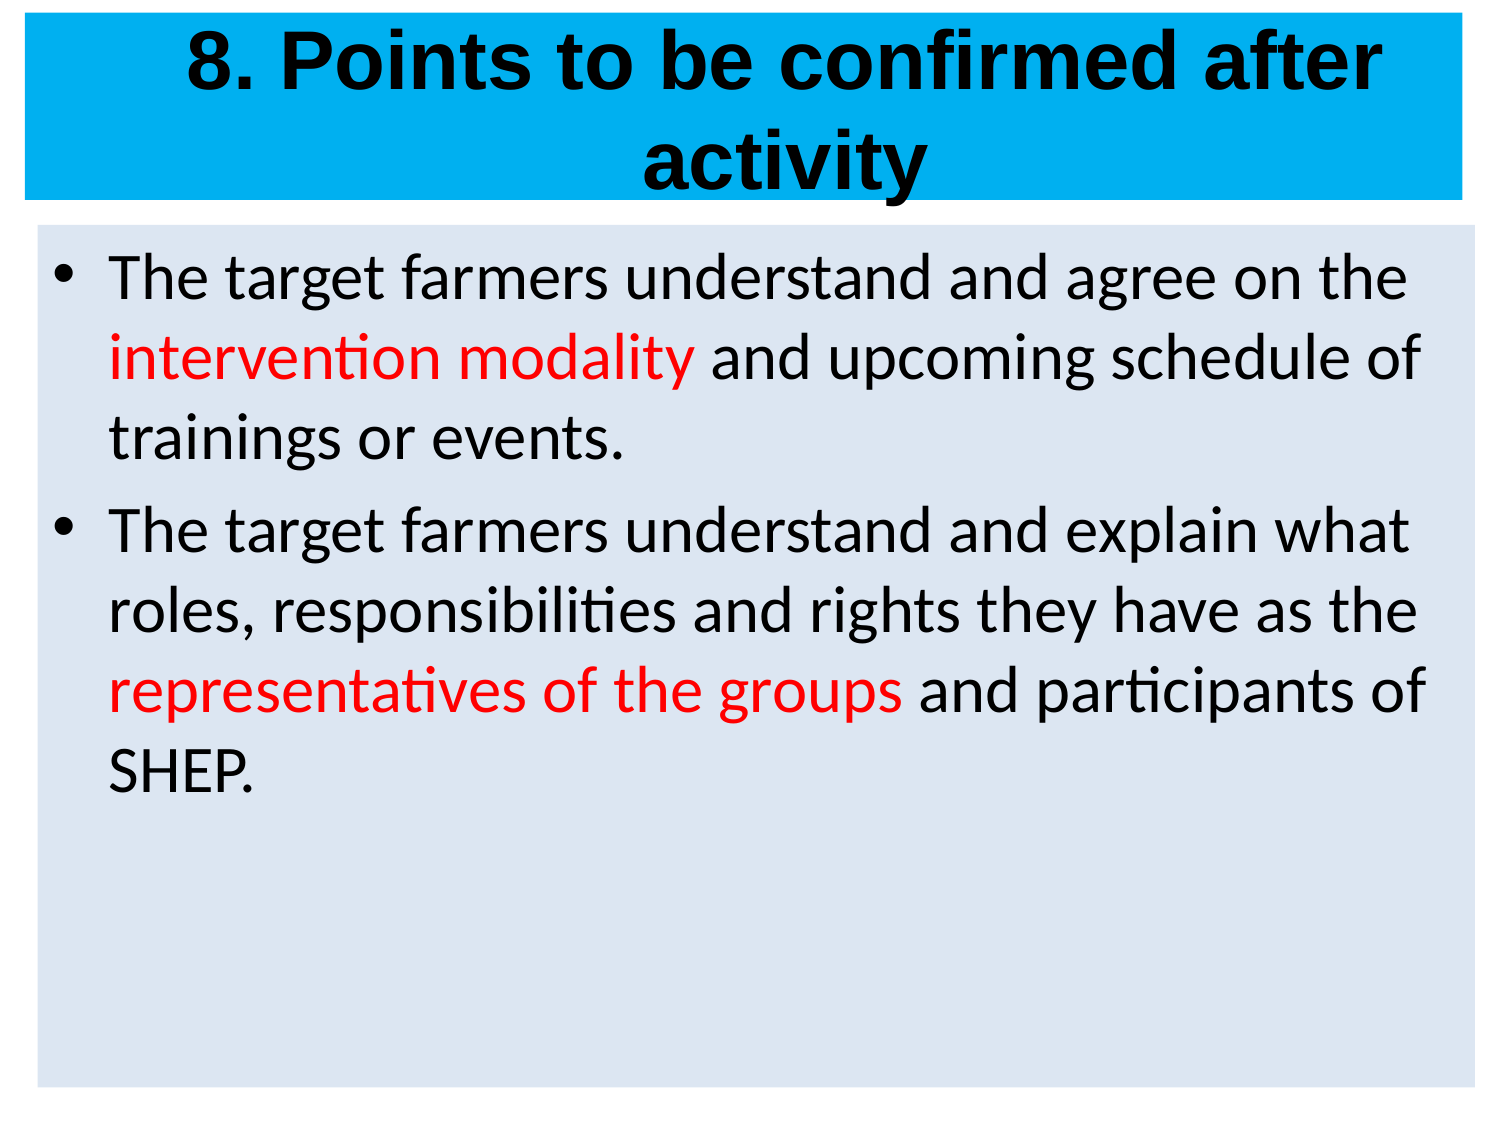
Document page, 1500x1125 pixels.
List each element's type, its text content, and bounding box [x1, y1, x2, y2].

title 8. Points to be confirmed after activity [24, 12, 1463, 200]
list The target farmers understand and agree on the intervention modality and upcoming schedule of trainings or events. The target farmers understand and explain what roles, responsibilities and rights they have as the representatives of the groups and participants of SHEP. [37, 224, 1475, 1088]
